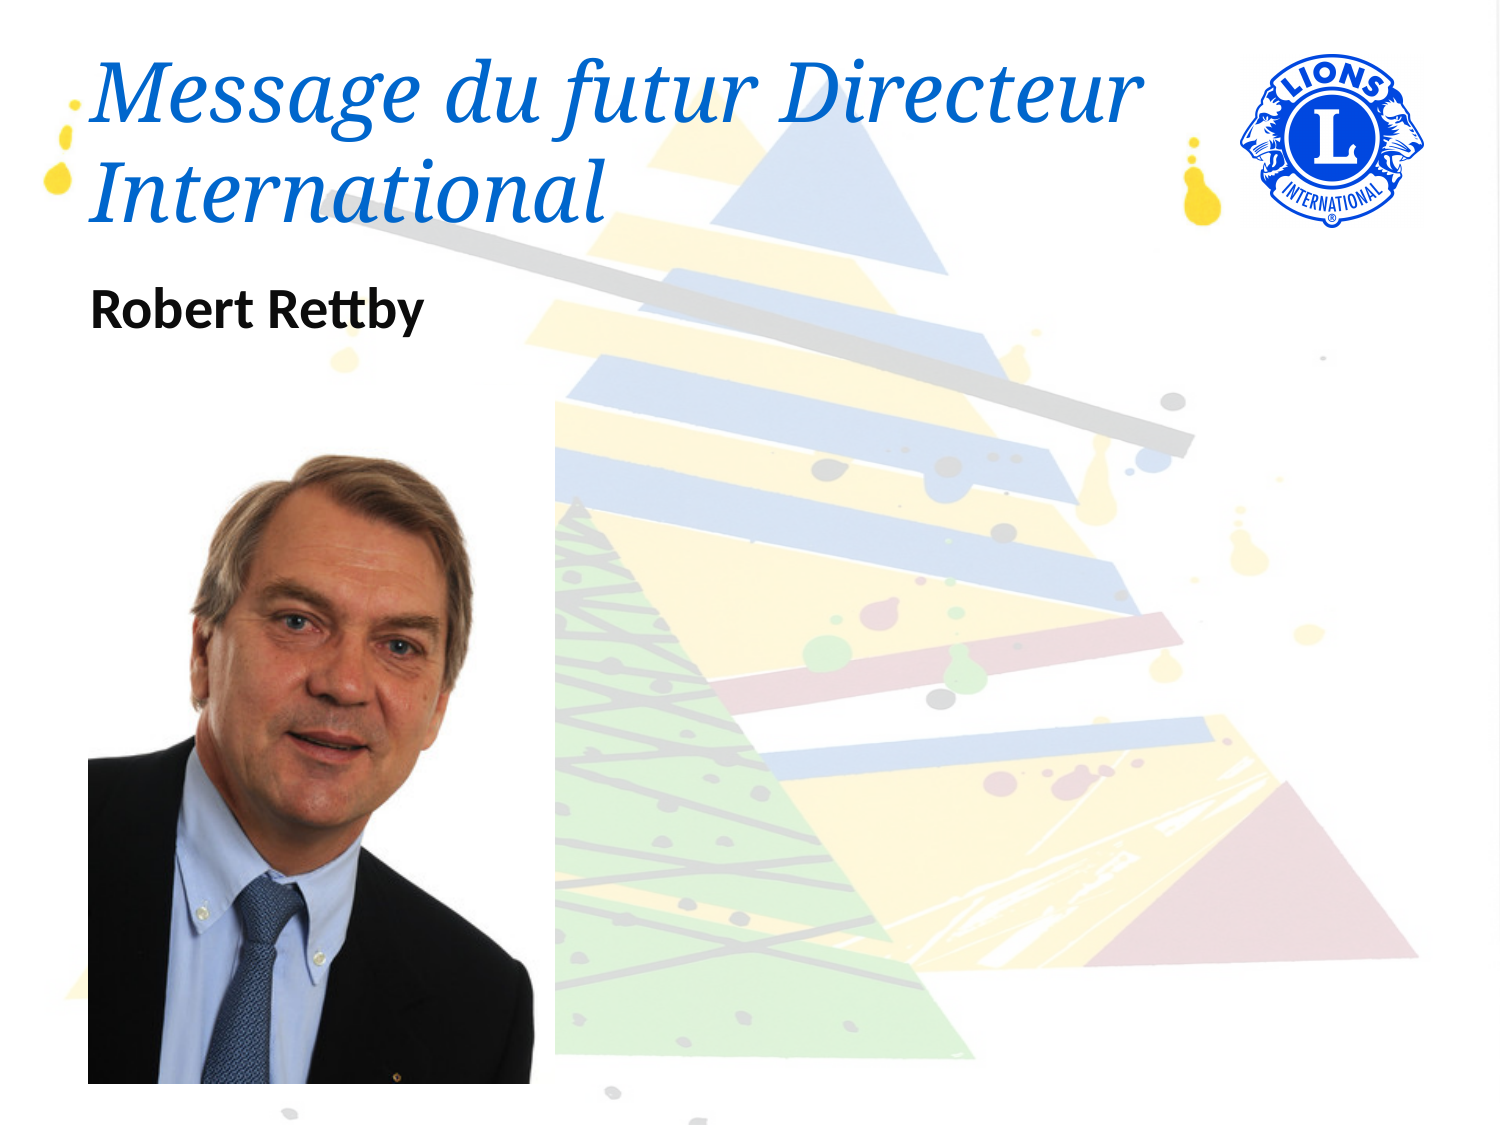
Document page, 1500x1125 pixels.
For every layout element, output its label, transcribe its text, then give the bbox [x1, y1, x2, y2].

picture [1163, 54, 1424, 246]
title Message du futur Directeur International [75, 45, 1211, 233]
list Robert Rettby [75, 262, 1425, 1005]
picture [29, 78, 75, 225]
picture [88, 385, 555, 1084]
